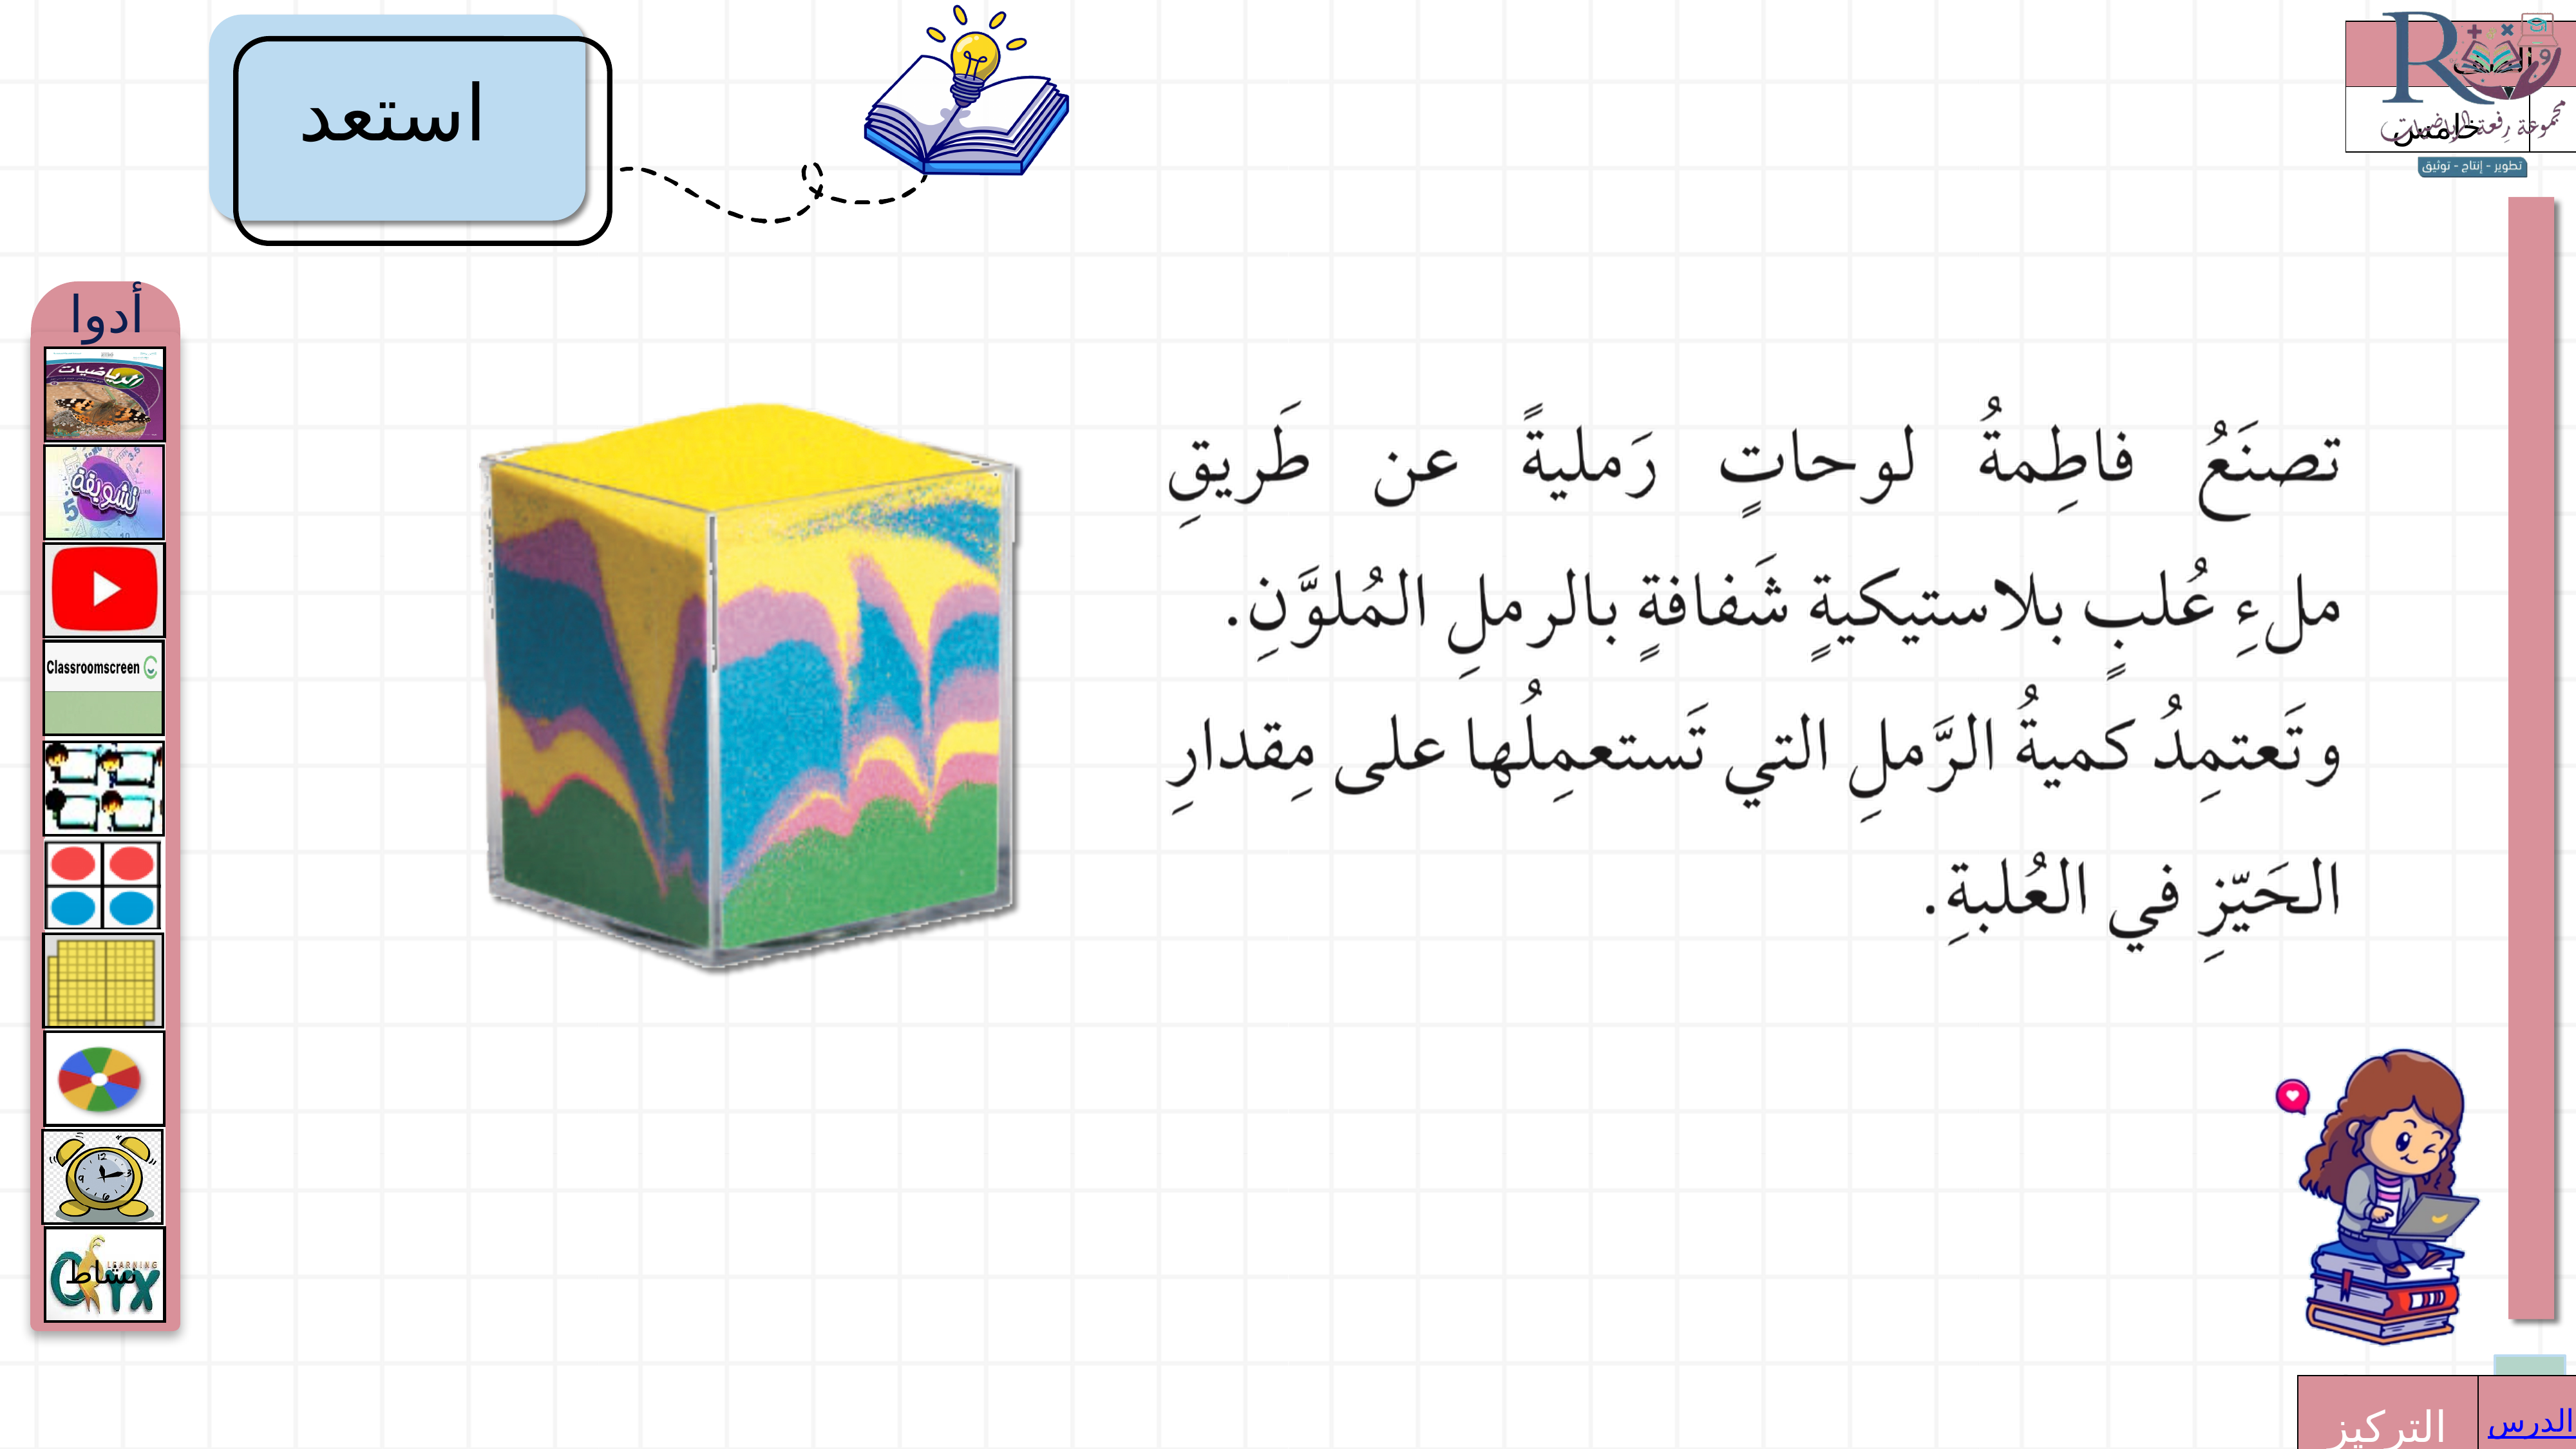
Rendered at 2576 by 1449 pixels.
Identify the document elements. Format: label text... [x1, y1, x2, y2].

picture [2207, 1031, 2576, 1375]
picture [461, 353, 1037, 1001]
table_header فكرة الدرس [2479, 1376, 2576, 1449]
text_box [209, 14, 610, 244]
picture [2372, 0, 2576, 185]
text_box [0, 269, 208, 1324]
table_header التركيز [2298, 1376, 2477, 1449]
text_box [620, 0, 1094, 224]
picture [1144, 377, 2401, 977]
